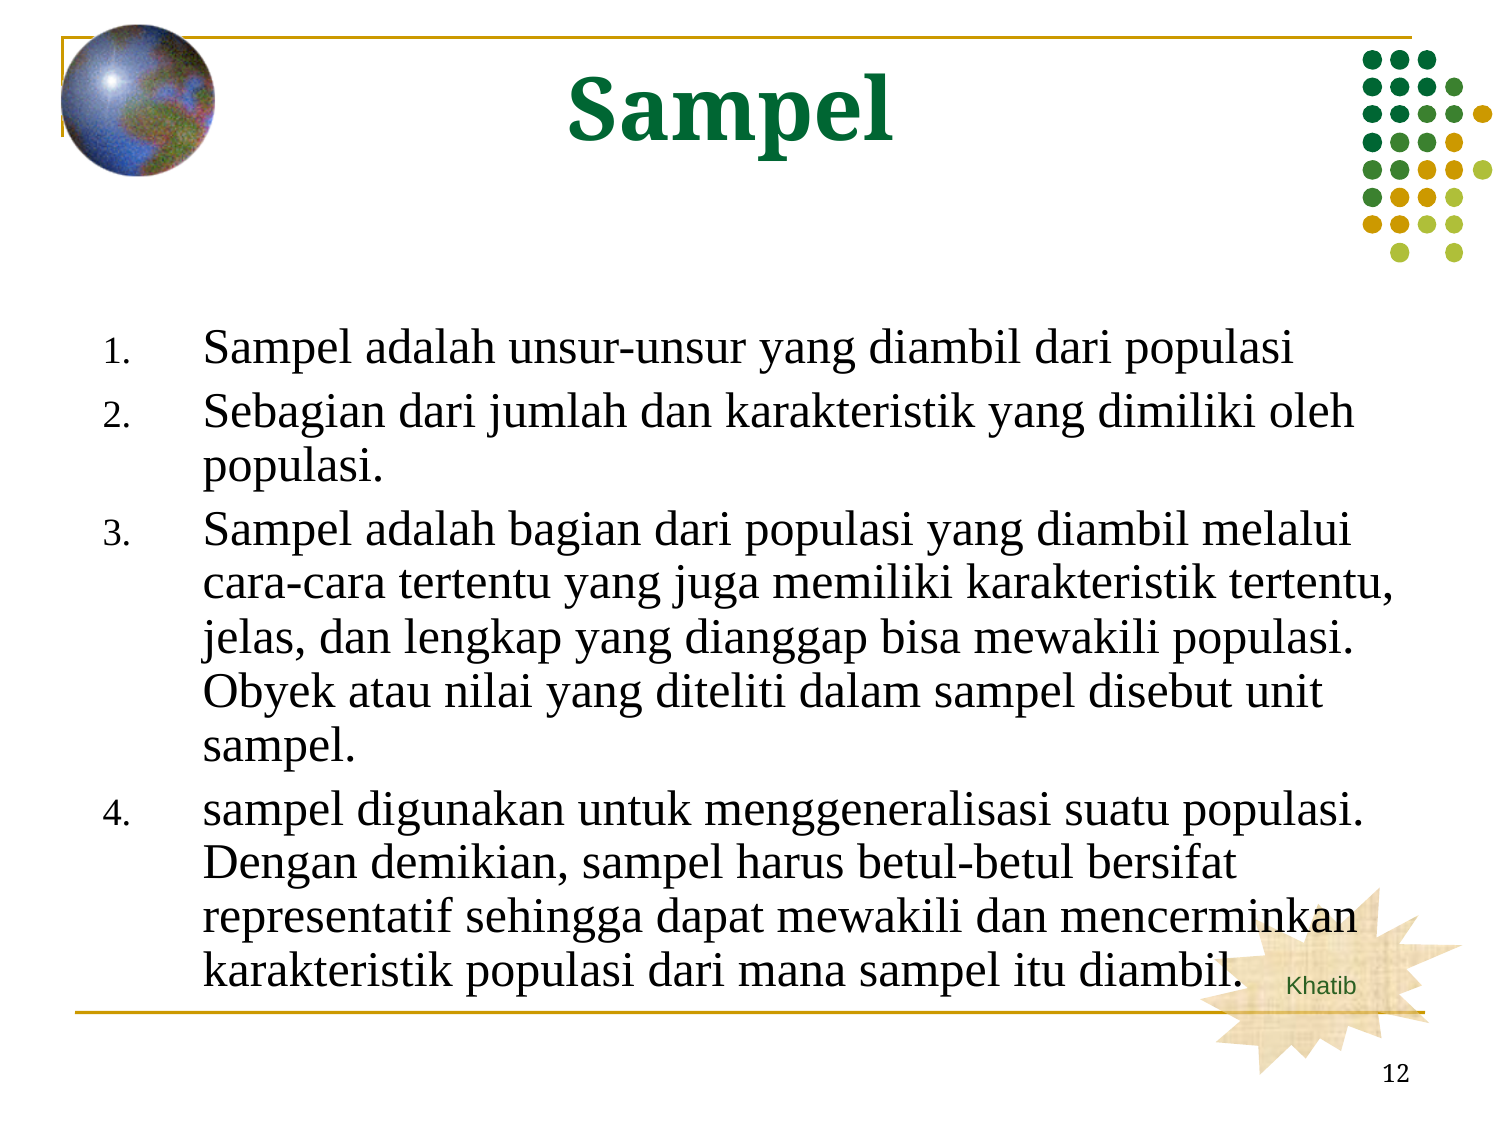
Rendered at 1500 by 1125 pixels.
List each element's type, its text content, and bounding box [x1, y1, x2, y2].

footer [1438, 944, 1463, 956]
title Sampel [324, 45, 1138, 233]
picture [50, 12, 225, 188]
list Sampel adalah unsur-unsur yang diambil dari populasi Sebagian dari jumlah dan karakteristik yang dimiliki oleh populasi. Sampel adalah bagian dari populasi yang diambil melalui cara-cara tertentu yang juga memiliki karakteristik tertentu, jelas, dan lengkap yang dianggap bisa mewakili populasi. Obyek atau nilai yang diteliti dalam sampel disebut unit sampel. sampel digunakan untuk menggeneralisasi suatu populasi. Dengan demikian, sampel harus betul-betul bersifat representatif sehingga dapat mewakili dan mencerminkan karakteristik populasi dari mana sampel itu diambil. [87, 312, 1438, 1056]
slide_number 12 [1074, 1056, 1426, 1100]
